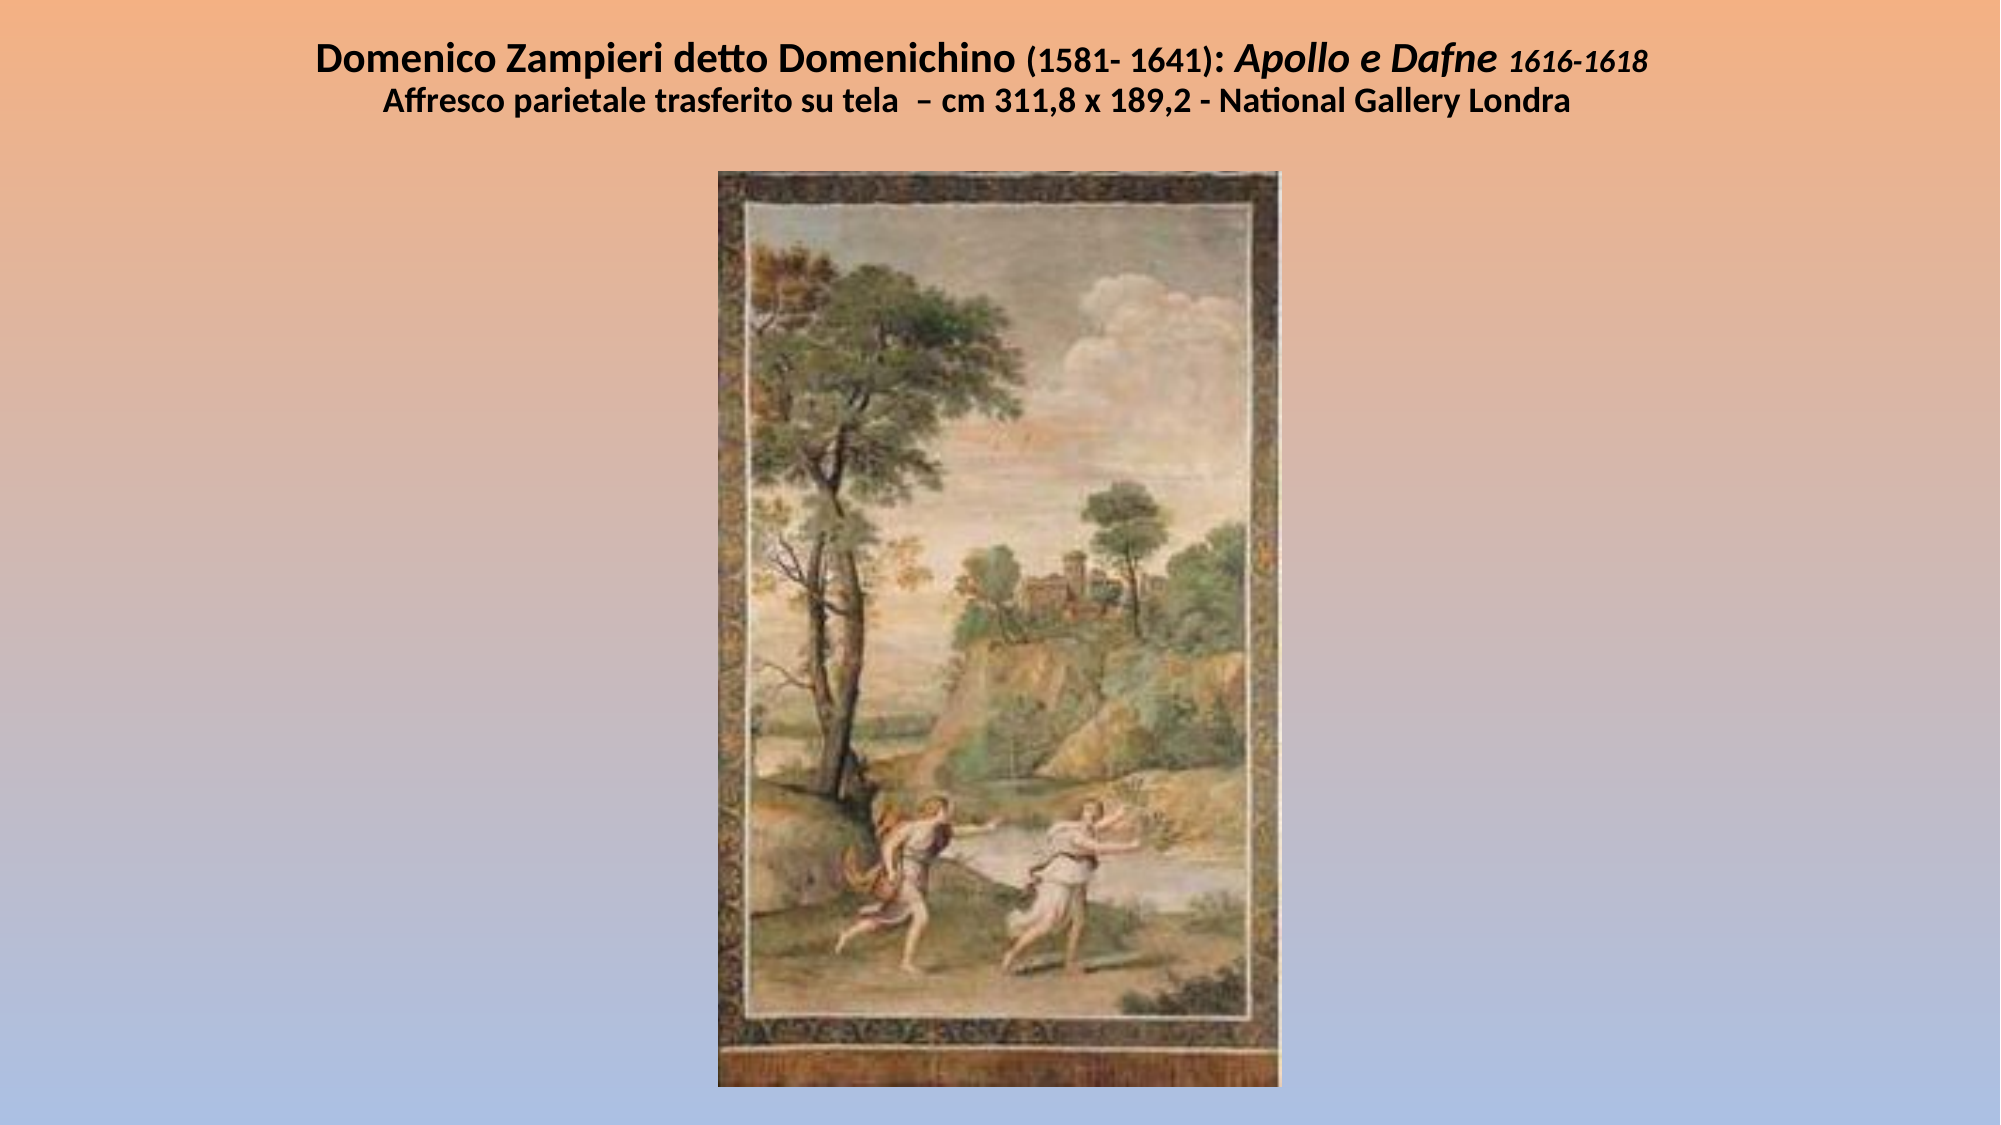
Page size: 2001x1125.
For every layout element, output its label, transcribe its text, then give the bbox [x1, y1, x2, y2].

title Domenico Zampieri detto Domenichino (1581- 1641): Apollo e Dafne 1616-1618 Affresco parietale trasferito su tela – cm 311,8 x 189,2 - National Gallery Londra [100, 27, 1863, 172]
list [718, 171, 1282, 1087]
